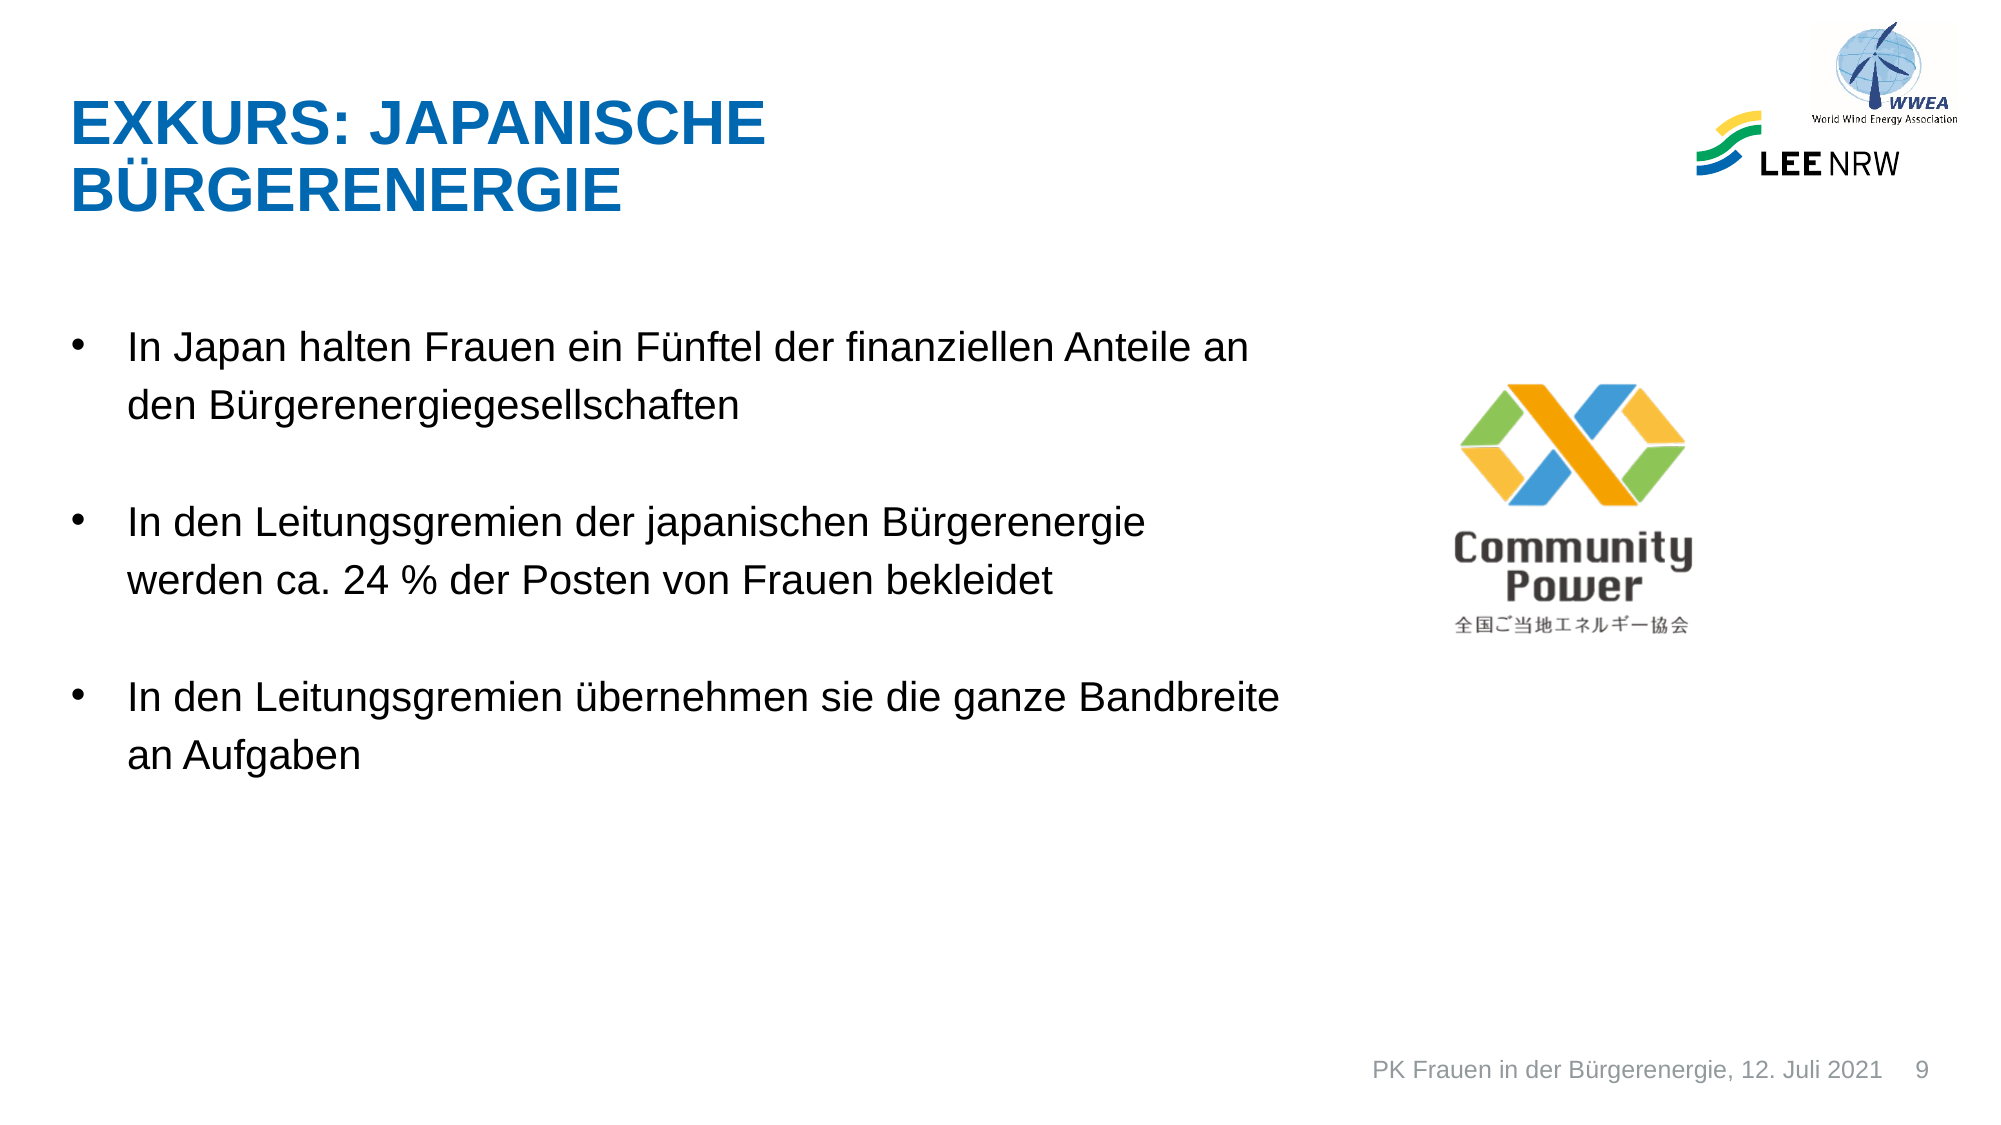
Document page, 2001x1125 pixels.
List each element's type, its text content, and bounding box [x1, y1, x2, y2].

list In Japan halten Frauen ein Fünftel der finanziellen Anteile an den Bürgerenergiegesellschaften In den Leitungsgremien der japanischen Bürgerenergie werden ca. 24 % der Posten von Frauen bekleidet In den Leitungsgremien übernehmen sie die ganze Bandbreite an Aufgaben [70, 311, 1282, 1007]
slide_number 9 [1885, 1053, 1930, 1084]
picture [1812, 22, 1957, 125]
title Exkurs: Japanische Bürgerenergie [70, 93, 1282, 224]
picture [1424, 359, 1723, 658]
footer PK Frauen in der Bürgerenergie, 12. Juli 2021 [1091, 1053, 1885, 1084]
